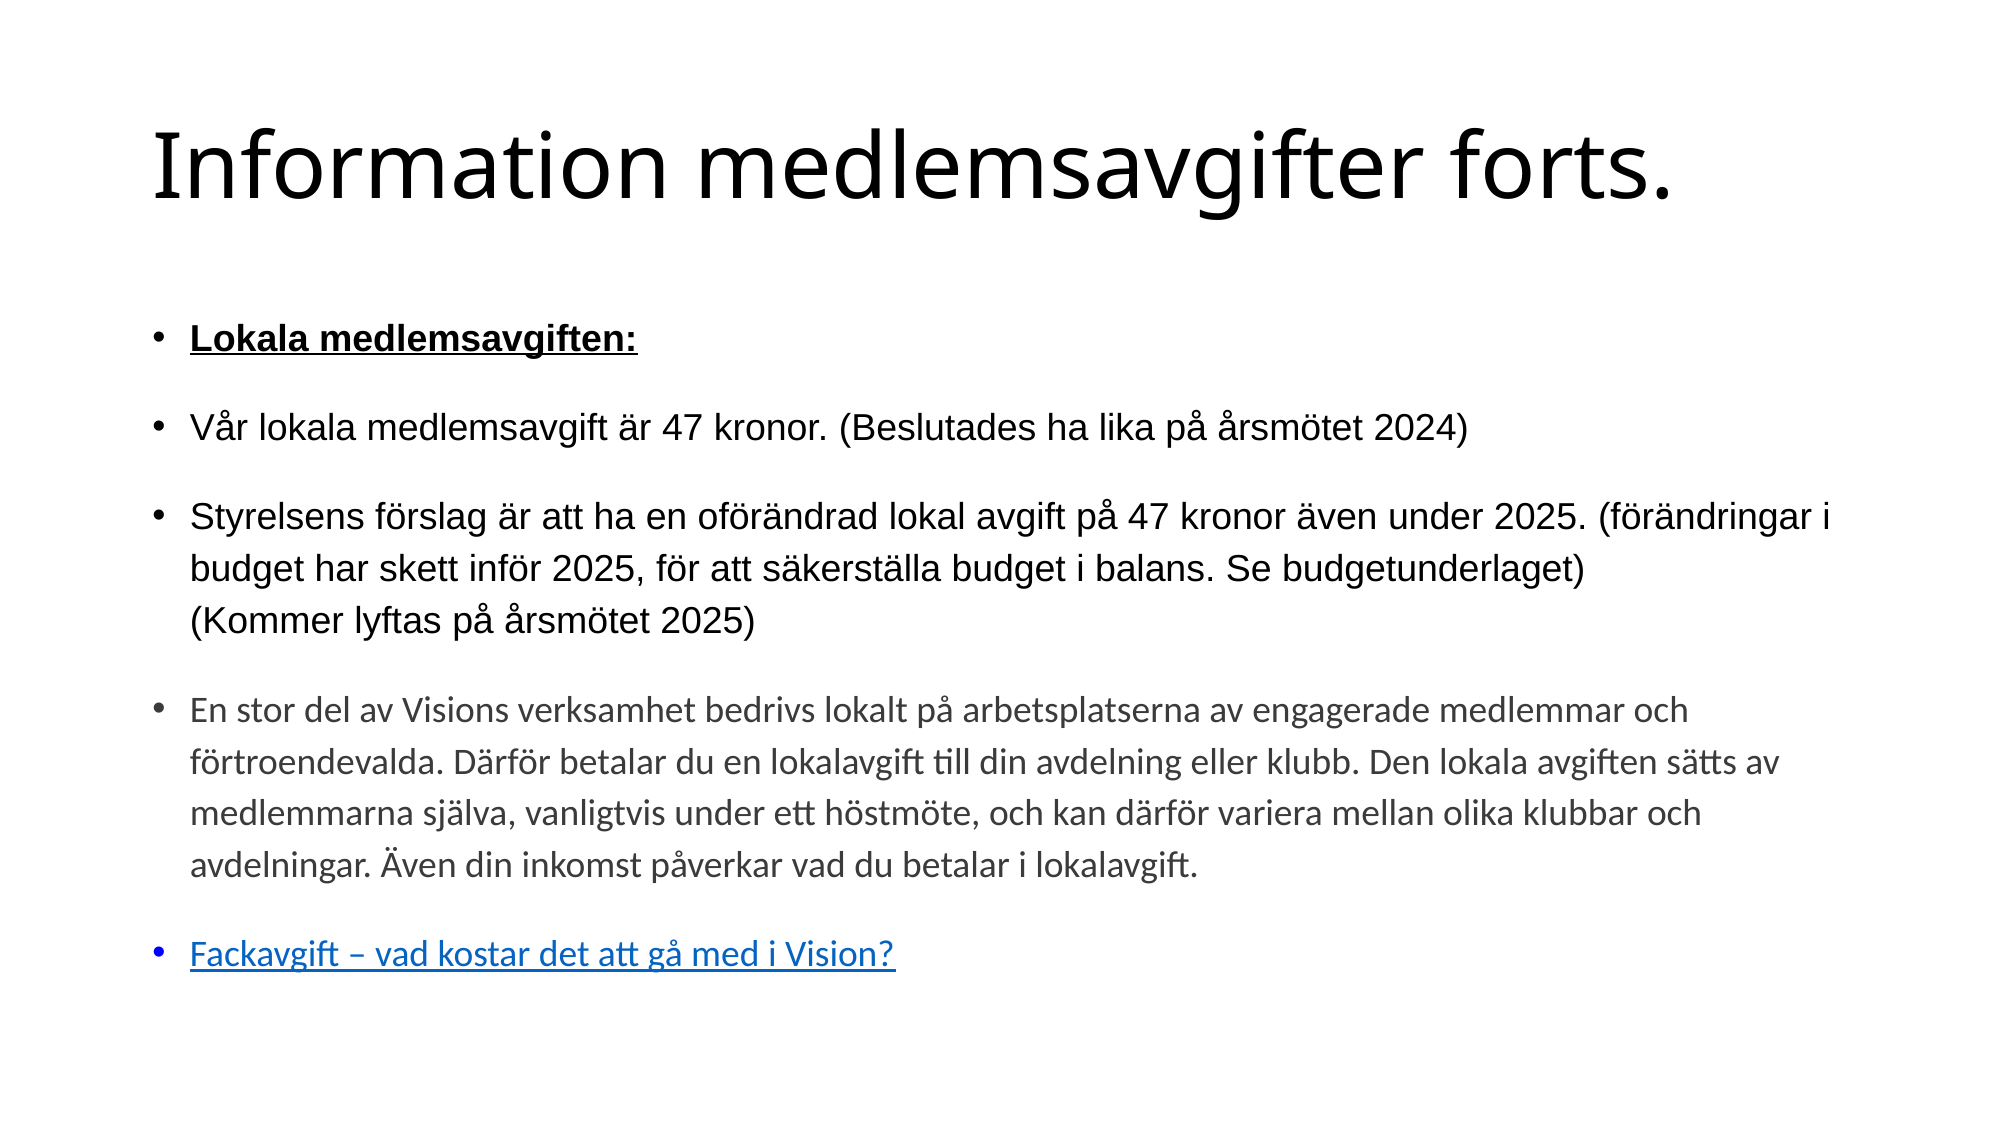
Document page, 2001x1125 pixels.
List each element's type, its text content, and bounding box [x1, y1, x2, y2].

list Lokala medlemsavgiften: Vår lokala medlemsavgift är 47 kronor. (Beslutades ha lika på årsmötet 2024) Styrelsens förslag är att ha en oförändrad lokal avgift på 47 kronor även under 2025. (förändringar i budget har skett inför 2025, för att säkerställa budget i balans. Se budgetunderlaget) (Kommer lyftas på årsmötet 2025) En stor del av Visions verksamhet bedrivs lokalt på arbetsplatserna av engagerade medlemmar och förtroendevalda. Därför betalar du en lokalavgift till din avdelning eller klubb. Den lokala avgiften sätts av medlemmarna själva, vanligtvis under ett höstmöte, och kan därför variera mellan olika klubbar och avdelningar. Även din inkomst påverkar vad du betalar i lokalavgift. Fackavgift – vad kostar det att gå med i Vision? [137, 299, 1863, 1014]
title Information medlemsavgifter forts. [137, 59, 1863, 278]
